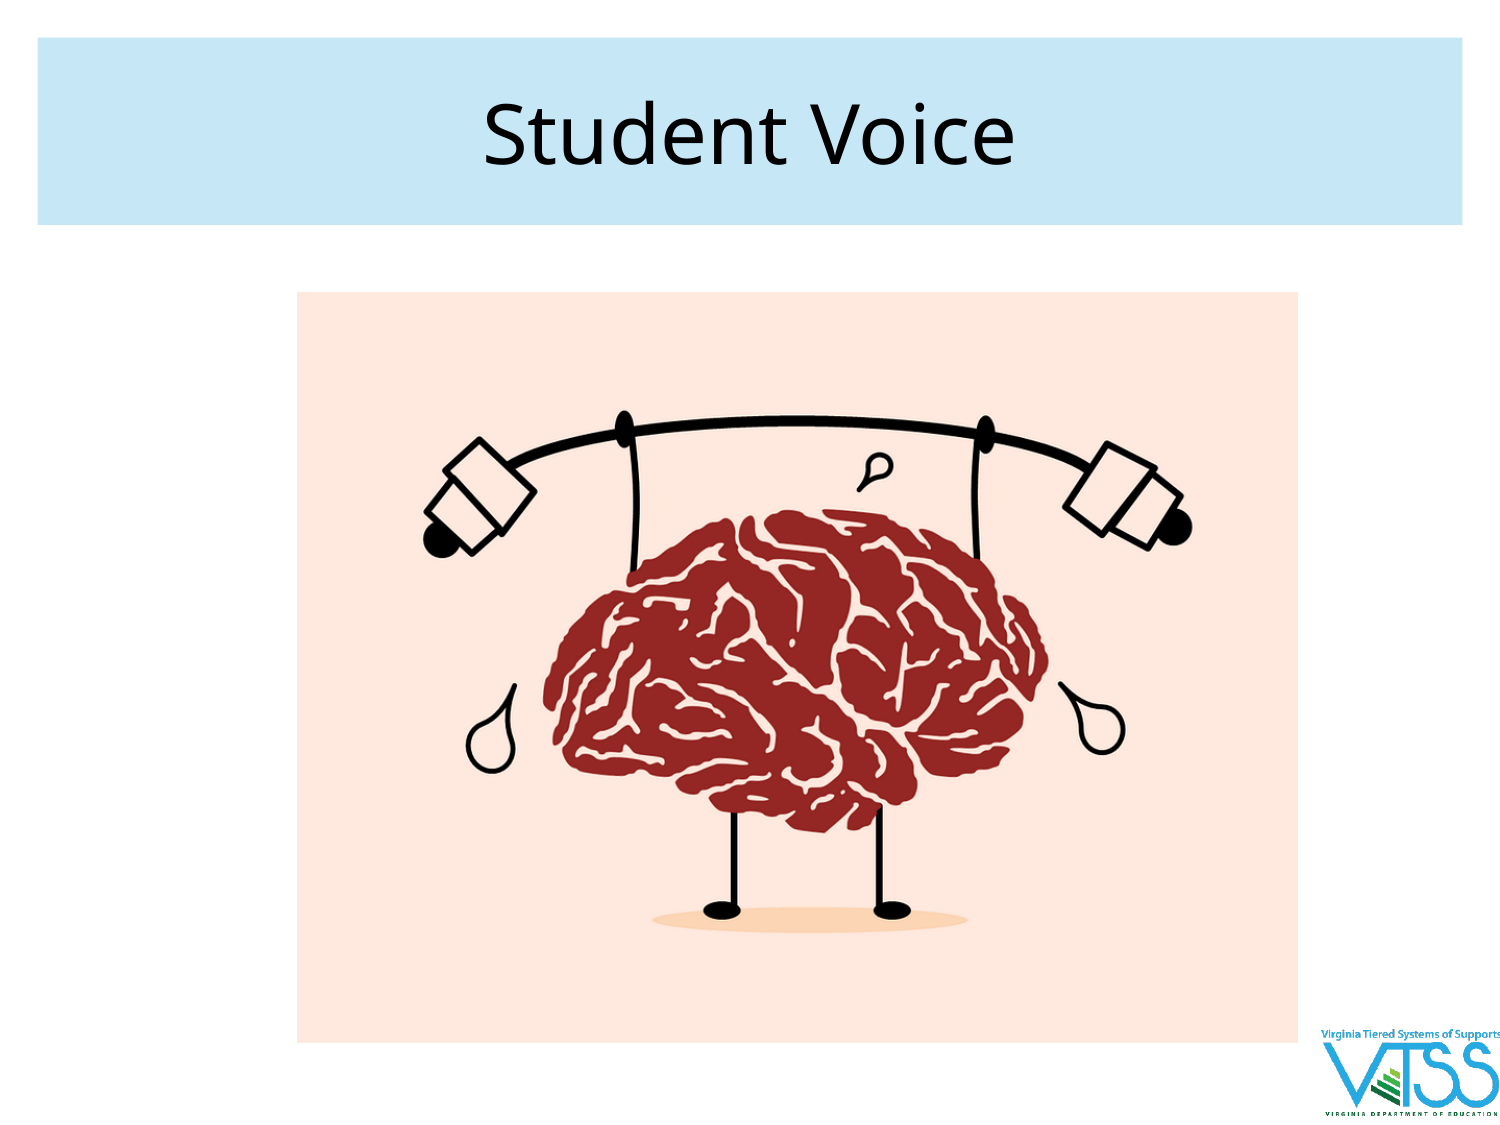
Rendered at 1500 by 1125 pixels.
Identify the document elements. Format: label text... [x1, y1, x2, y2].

picture [1321, 1029, 1500, 1116]
picture [297, 292, 1298, 1044]
title Student Voice [37, 37, 1463, 225]
